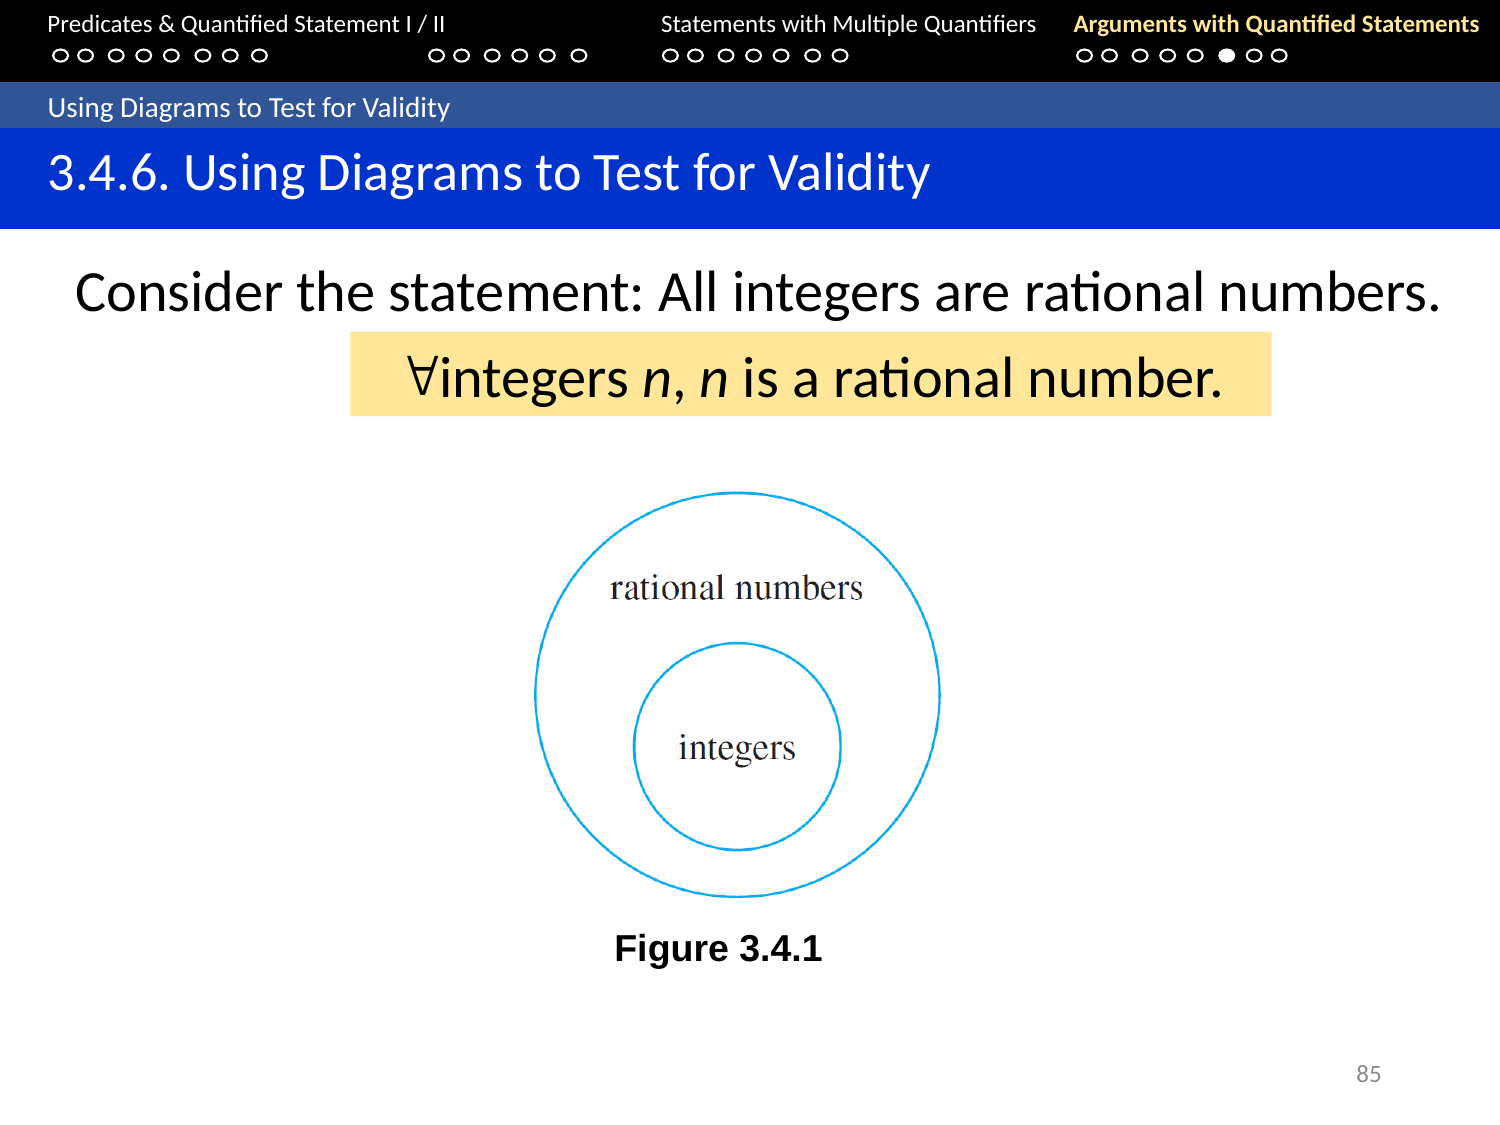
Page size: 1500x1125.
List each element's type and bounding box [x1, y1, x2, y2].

text_box [0, 0, 1500, 229]
text_box [480, 482, 957, 978]
slide_number [1059, 1042, 1397, 1103]
text_box [60, 245, 1481, 417]
